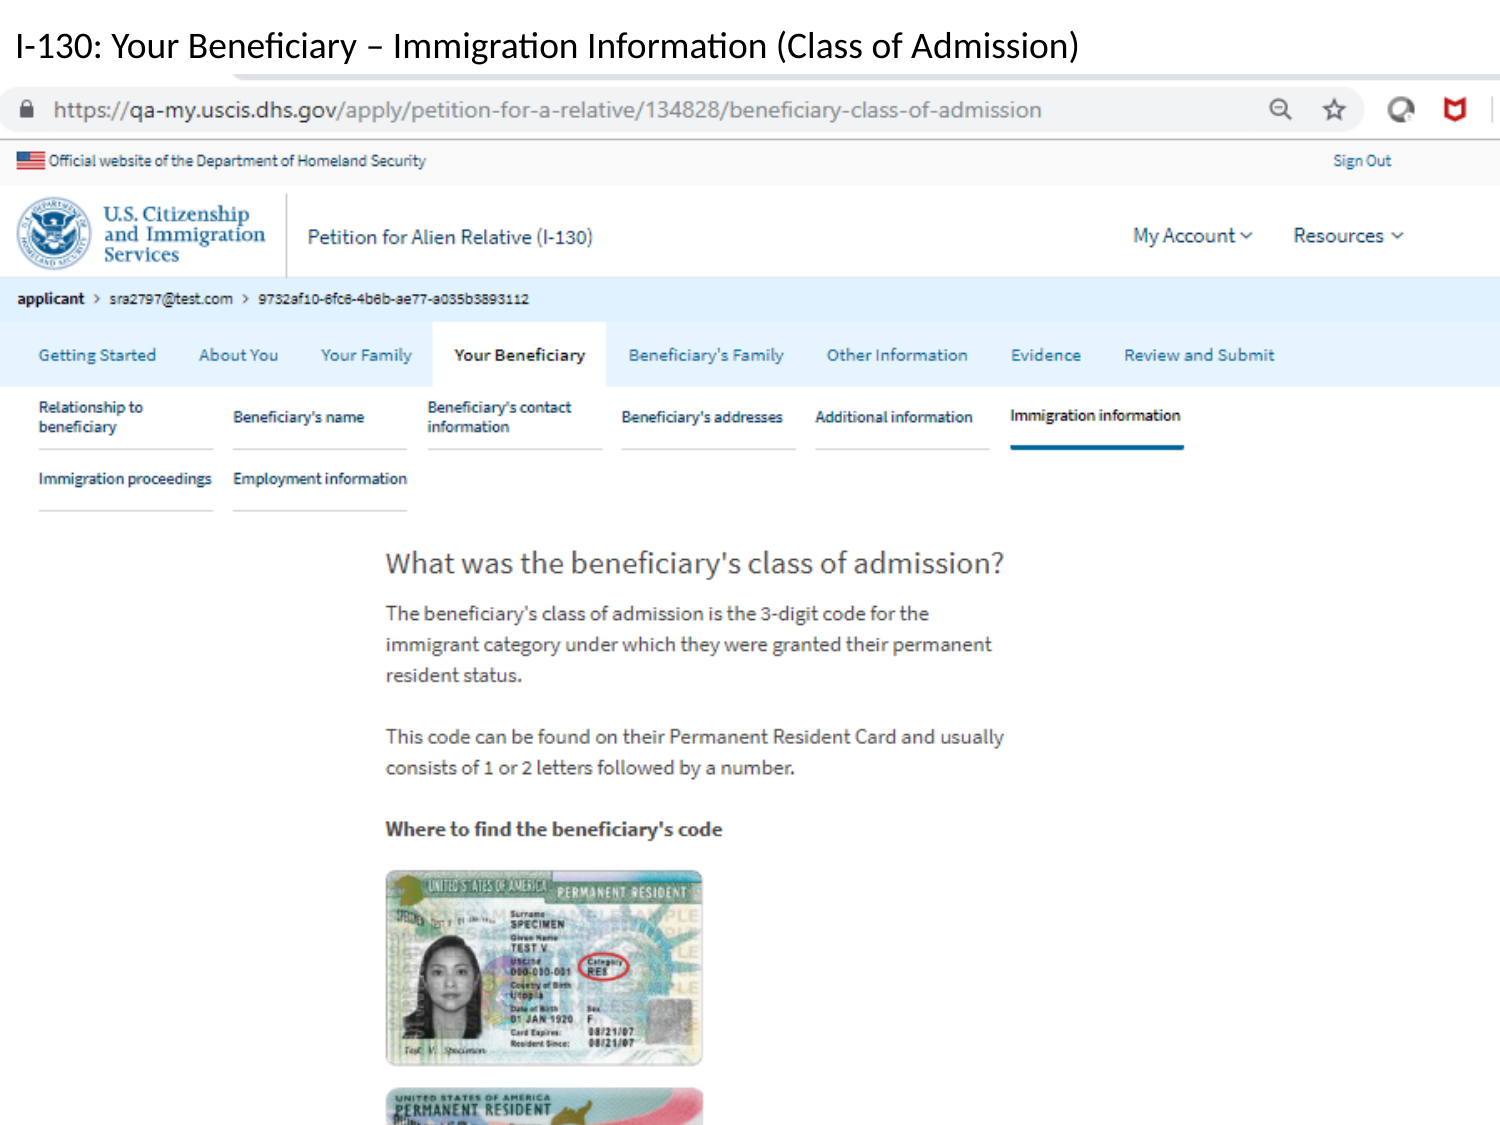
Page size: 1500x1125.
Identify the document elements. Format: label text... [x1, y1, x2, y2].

picture [0, 74, 1500, 1125]
title I-130: Your Beneficiary – Immigration Information (Class of Admission) [0, 12, 1388, 72]
